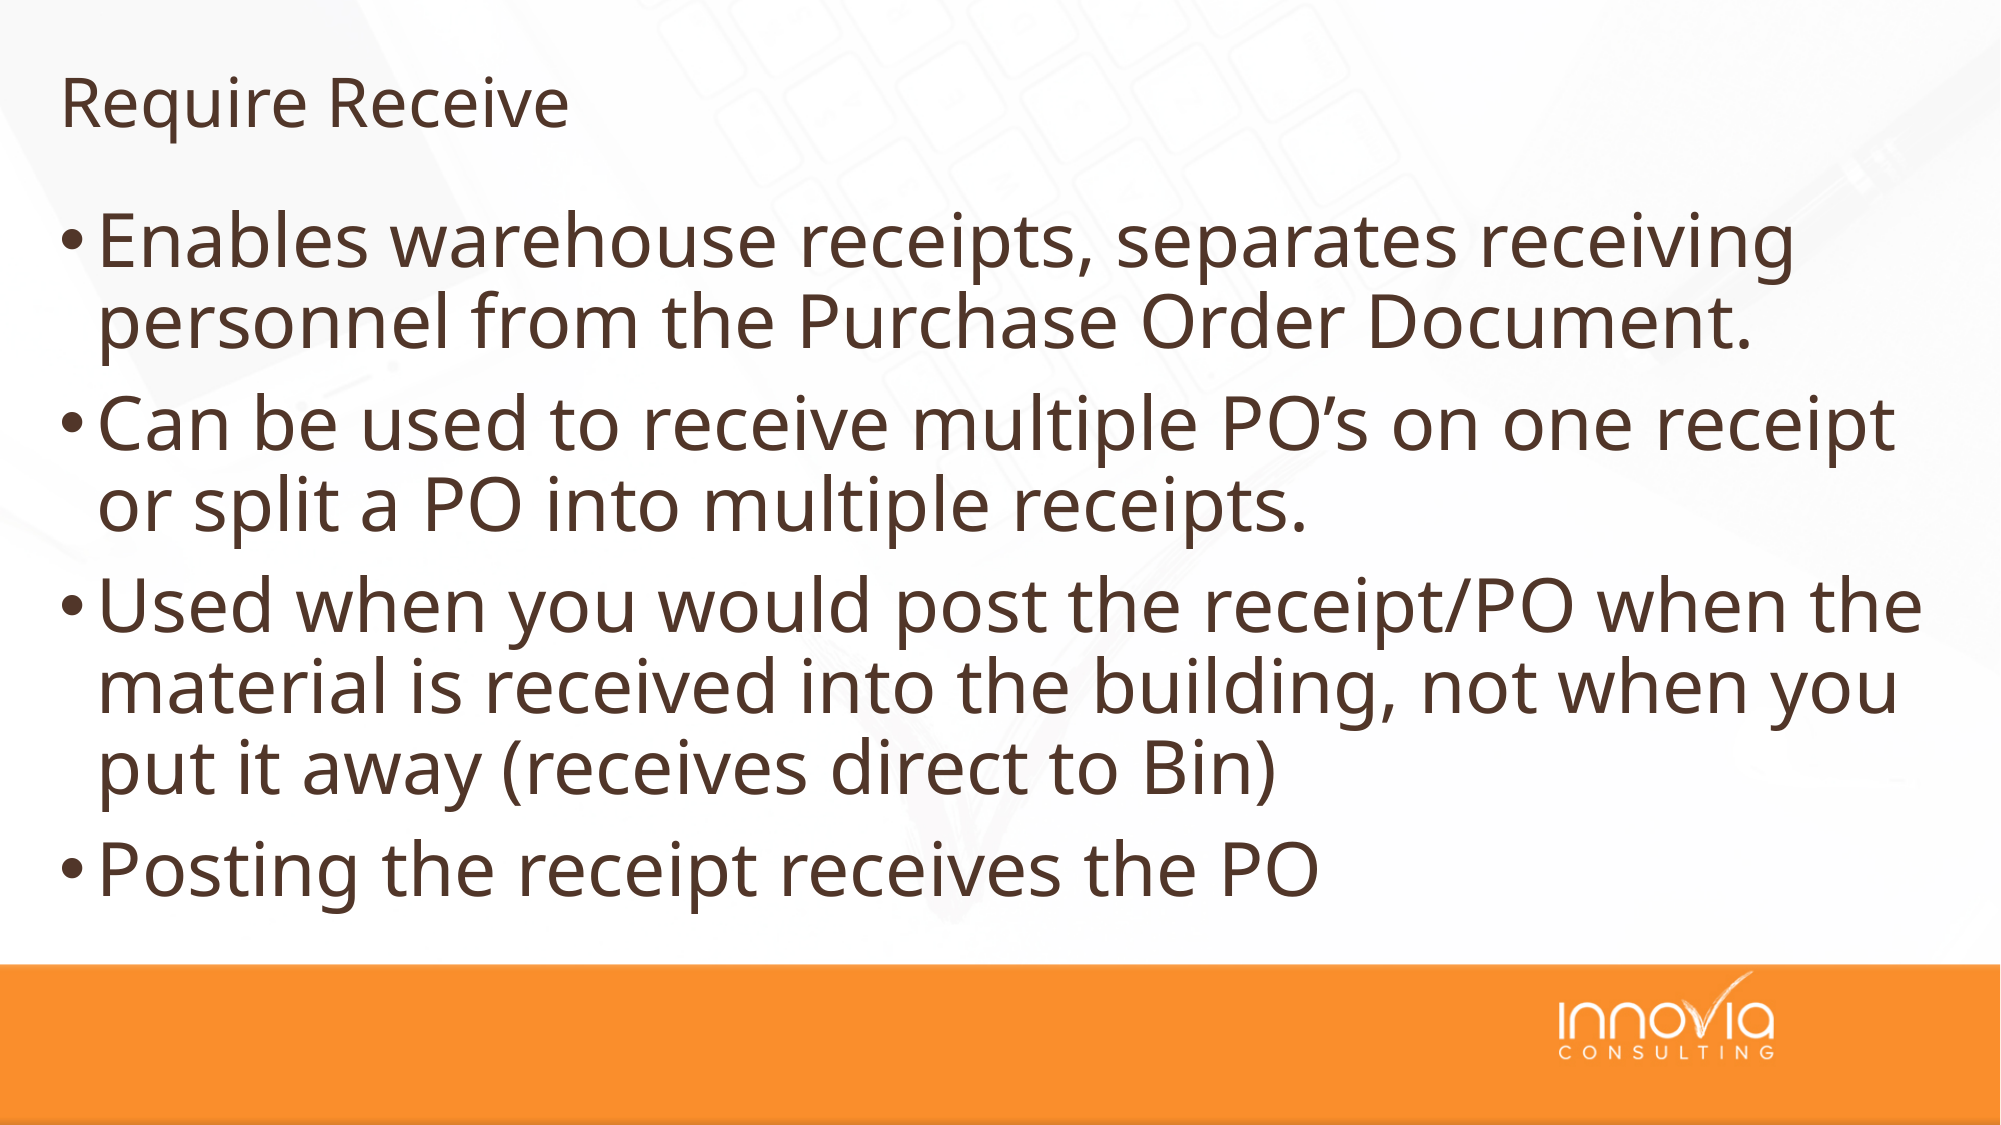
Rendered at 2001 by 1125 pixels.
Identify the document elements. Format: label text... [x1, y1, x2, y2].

title Require Receive [44, 59, 1863, 150]
picture [0, 0, 2001, 1125]
list Enables warehouse receipts, separates receiving personnel from the Purchase Order Document. Can be used to receive multiple PO’s on one receipt or split a PO into multiple receipts. Used when you would post the receipt/PO when the material is received into the building, not when you put it away (receives direct to Bin) Posting the receipt receives the PO [44, 195, 1956, 1038]
